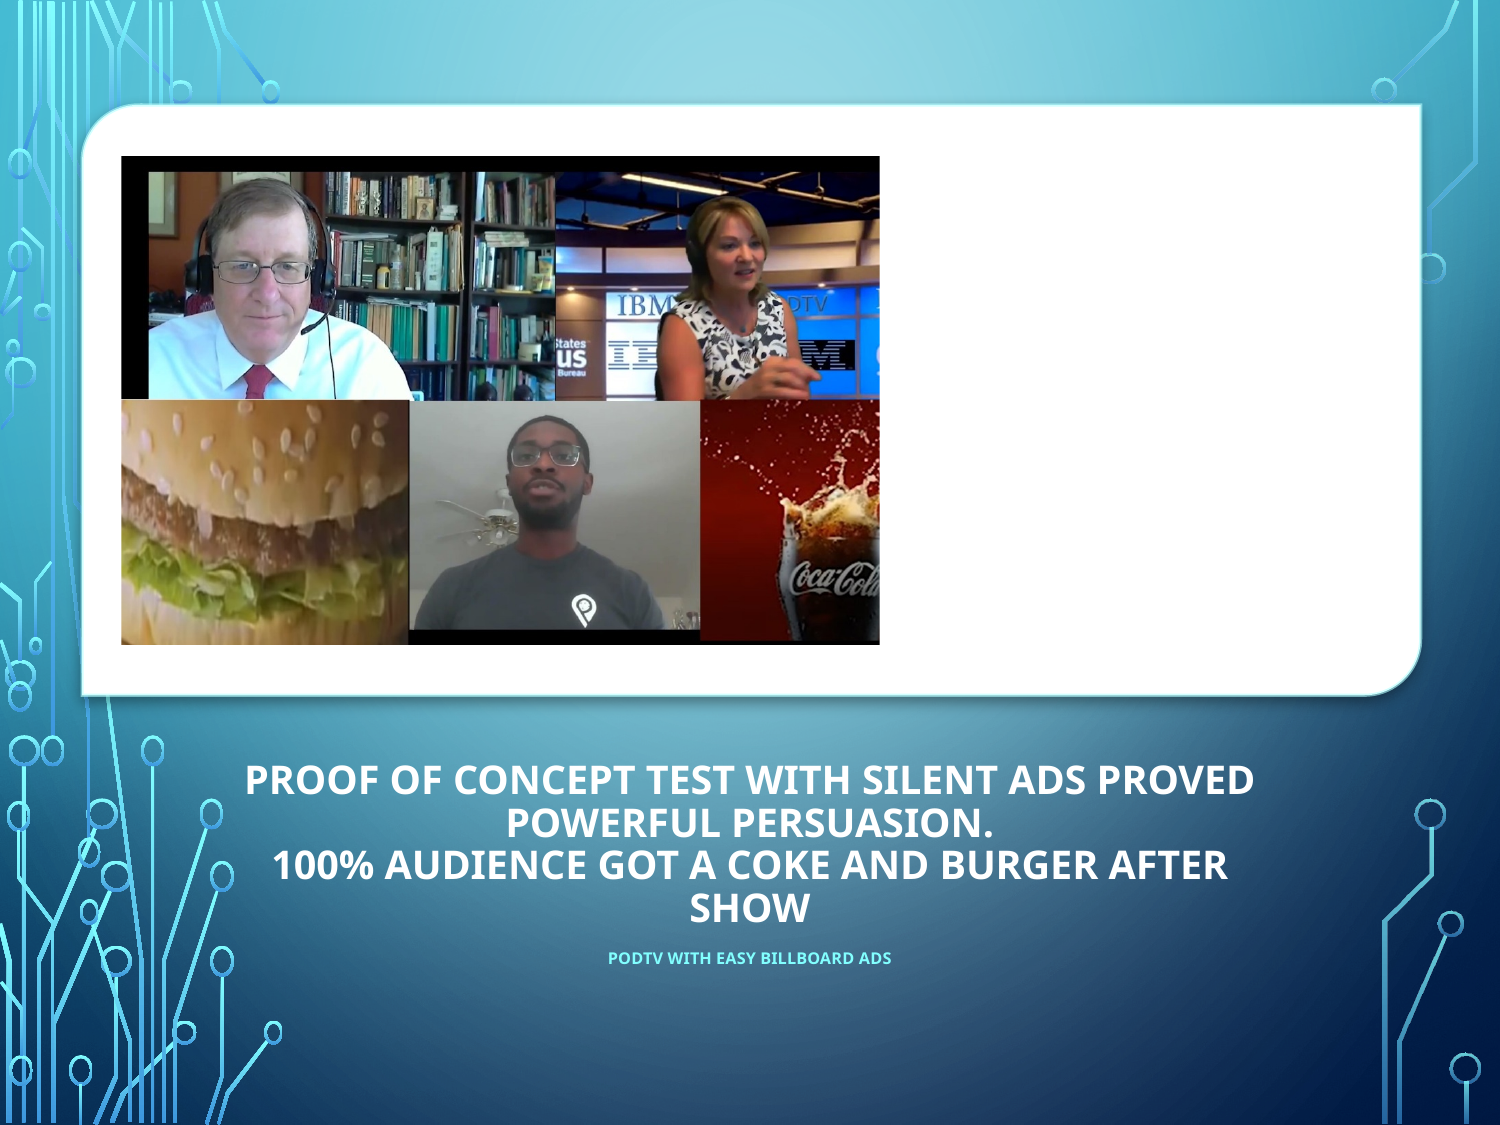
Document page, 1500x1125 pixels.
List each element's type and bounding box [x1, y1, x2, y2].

text_box [0, 0, 284, 1125]
picture [121, 0, 1500, 1125]
